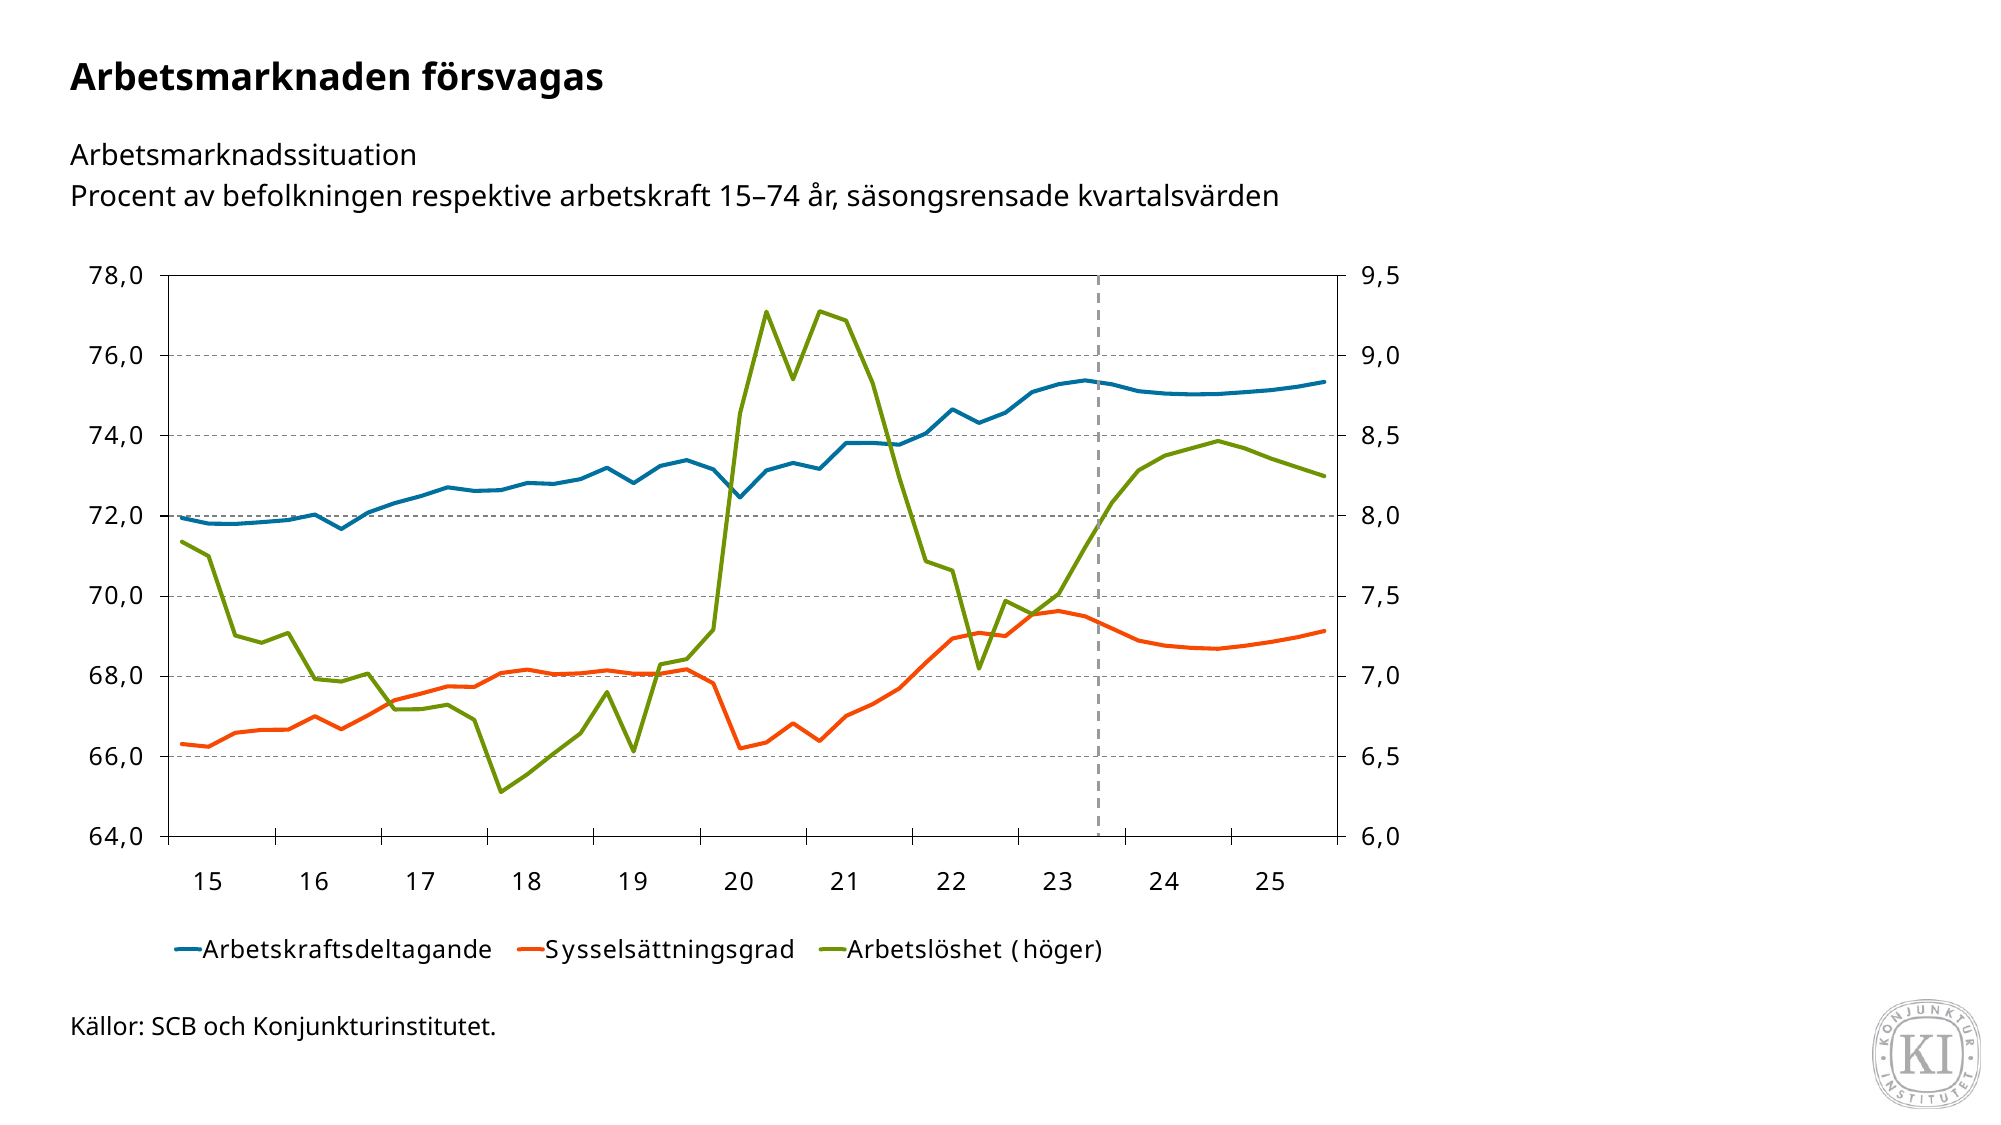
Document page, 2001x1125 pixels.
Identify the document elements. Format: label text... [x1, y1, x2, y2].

subtitle Källor: SCB och Konjunkturinstitutet. [55, 1003, 1476, 1106]
title Arbetsmarknaden försvagas [55, 45, 1476, 128]
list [72, 249, 1491, 984]
picture [1872, 999, 1981, 1109]
list Arbetsmarknadssituation Procent av befolkningen respektive arbetskraft 15–74 år, säsongsrensade kvartalsvärden [55, 137, 1476, 220]
